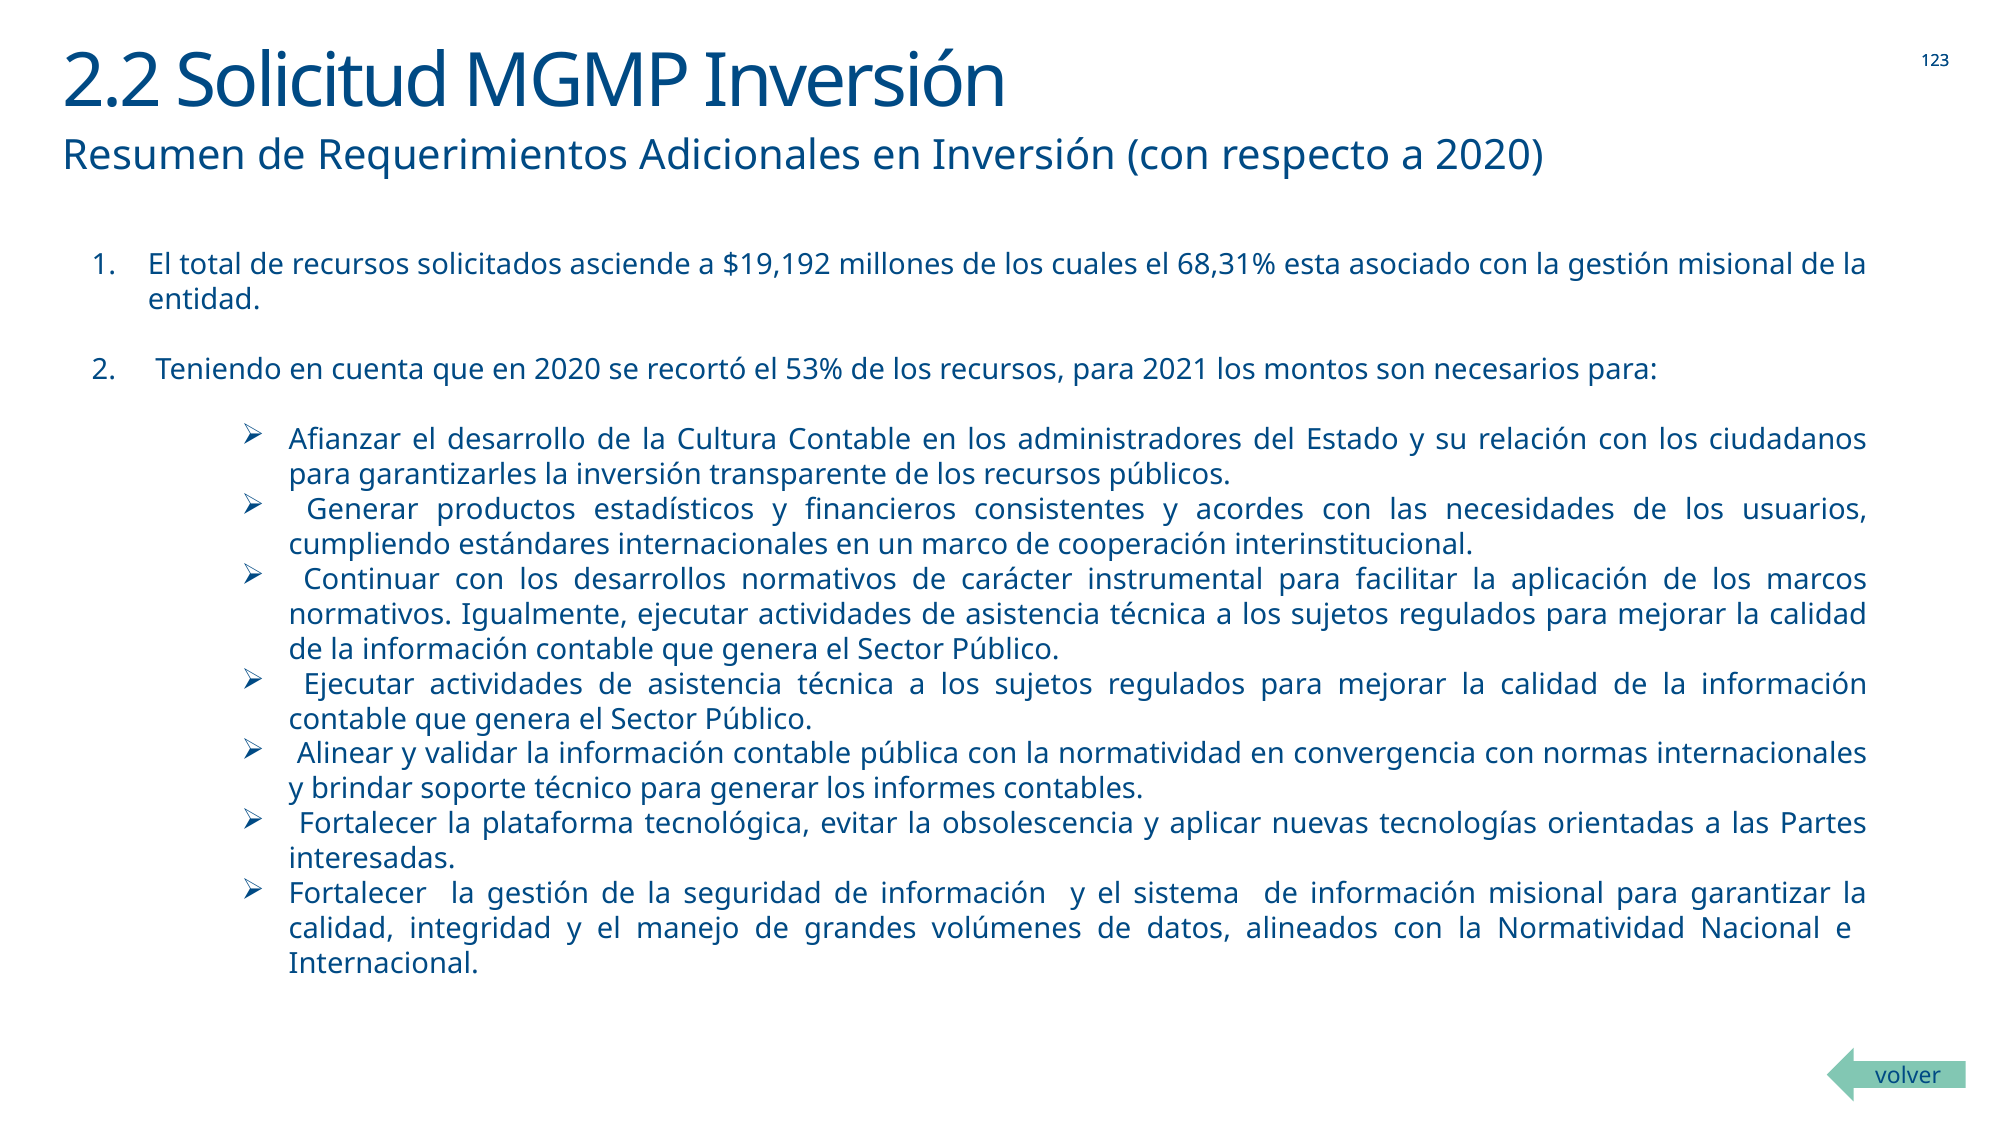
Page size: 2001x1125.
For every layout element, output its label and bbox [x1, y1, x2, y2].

title [47, 34, 1953, 126]
text_box [1826, 1047, 2000, 1102]
text_box [76, 238, 1884, 987]
list [47, 126, 1954, 186]
